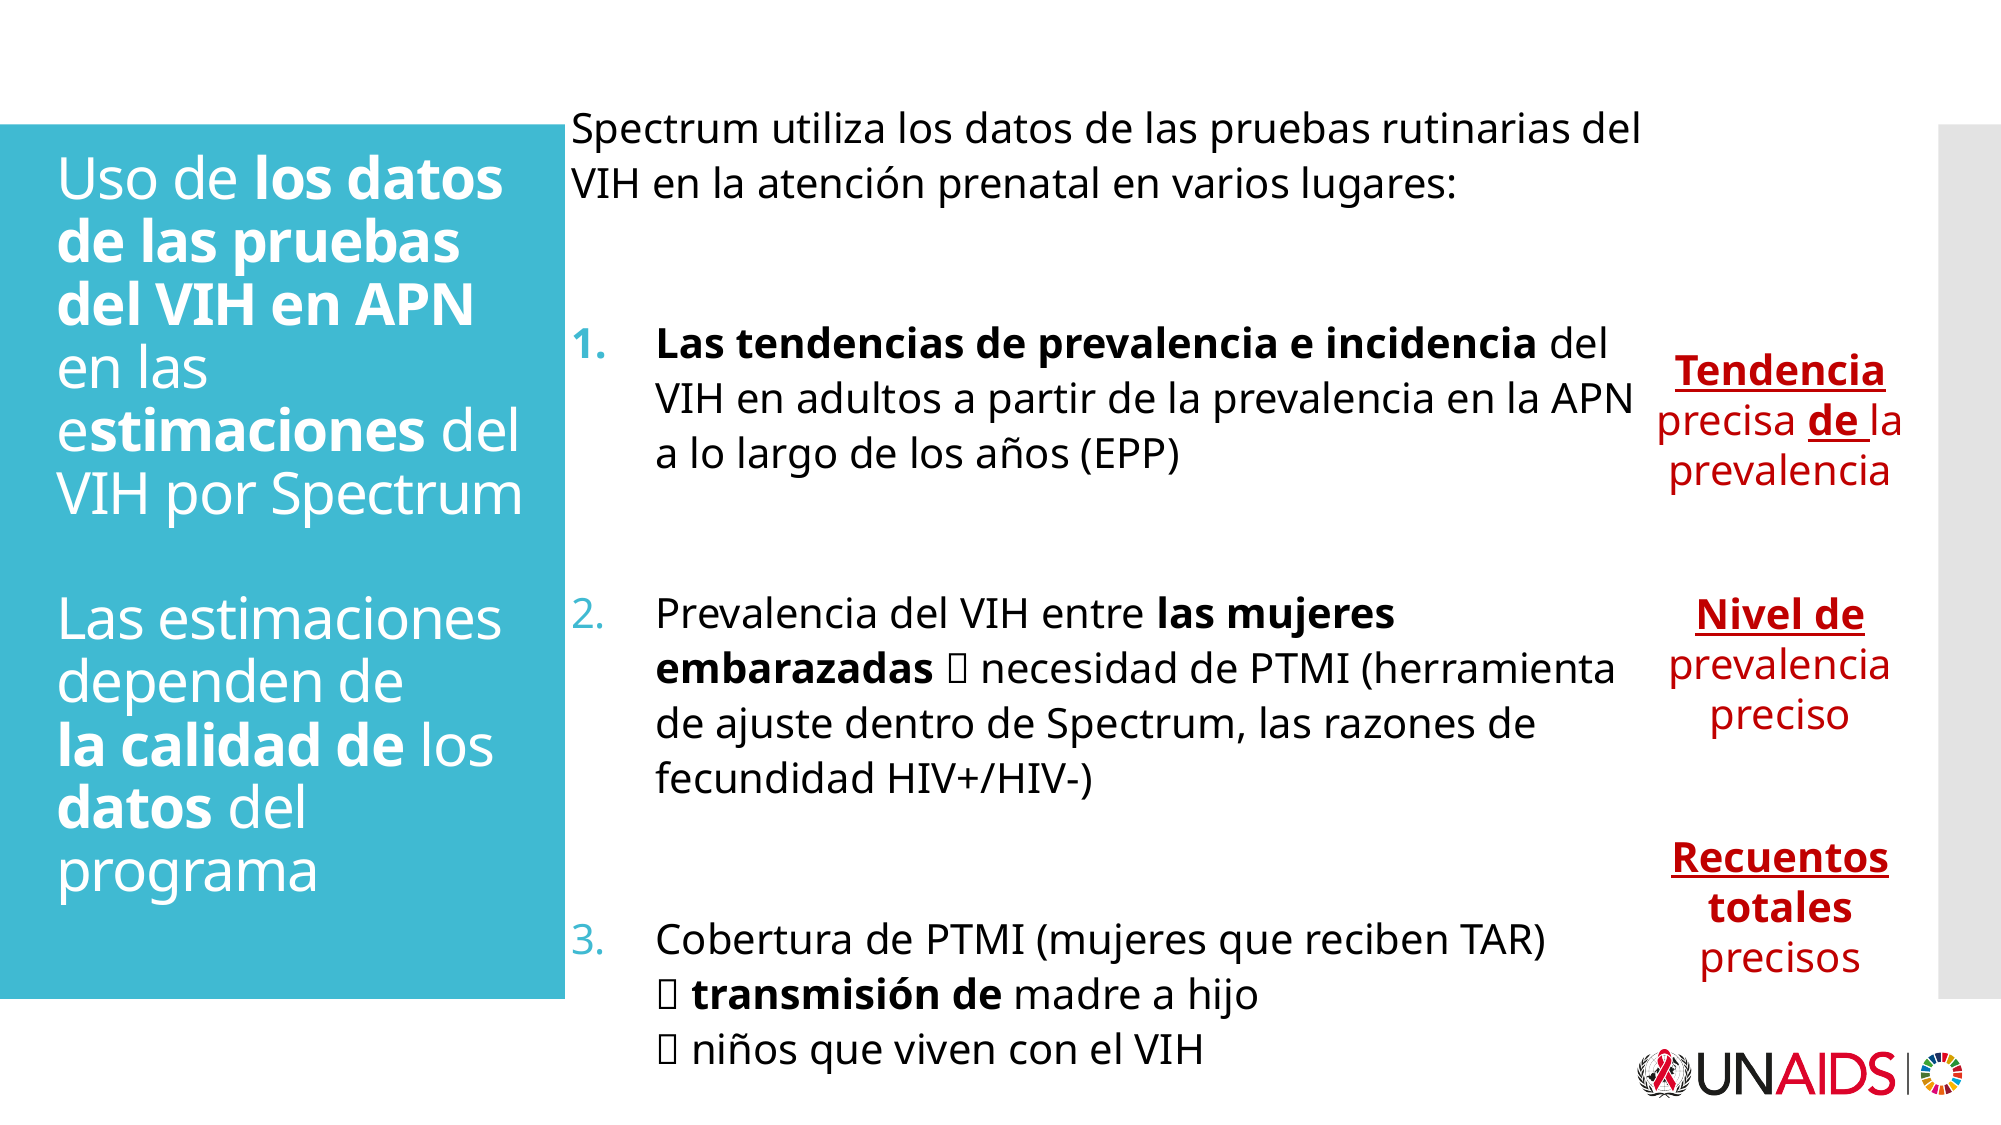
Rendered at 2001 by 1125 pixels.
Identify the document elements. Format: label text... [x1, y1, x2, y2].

text_box Tendencia precisa de la prevalencia [1633, 336, 1928, 502]
list Spectrum utiliza los datos de las pruebas rutinarias del VIH en la atención prenatal en varios lugares: Las tendencias de prevalencia e incidencia del VIH en adultos a partir de la prevalencia en la APN a lo largo de los años (EPP) Prevalencia del VIH entre las mujeres embarazadas  necesidad de PTMI (herramienta de ajuste dentro de Spectrum, las razones de fecundidad HIV+/HIV-) Cobertura de PTMI (mujeres que reciben TAR)  transmisión de madre a hijo  niños que viven con el VIH [556, 44, 1671, 1125]
text_box Nivel de prevalencia preciso [1633, 580, 1928, 746]
picture [1671, 1049, 1963, 1098]
title Uso de los datos de las pruebas del VIH en APN en las estimaciones del VIH por Spectrum Las estimaciones dependen de la calidad de los datos del programa [41, 184, 556, 940]
text_box Recuentos totales precisos [1651, 822, 1909, 988]
